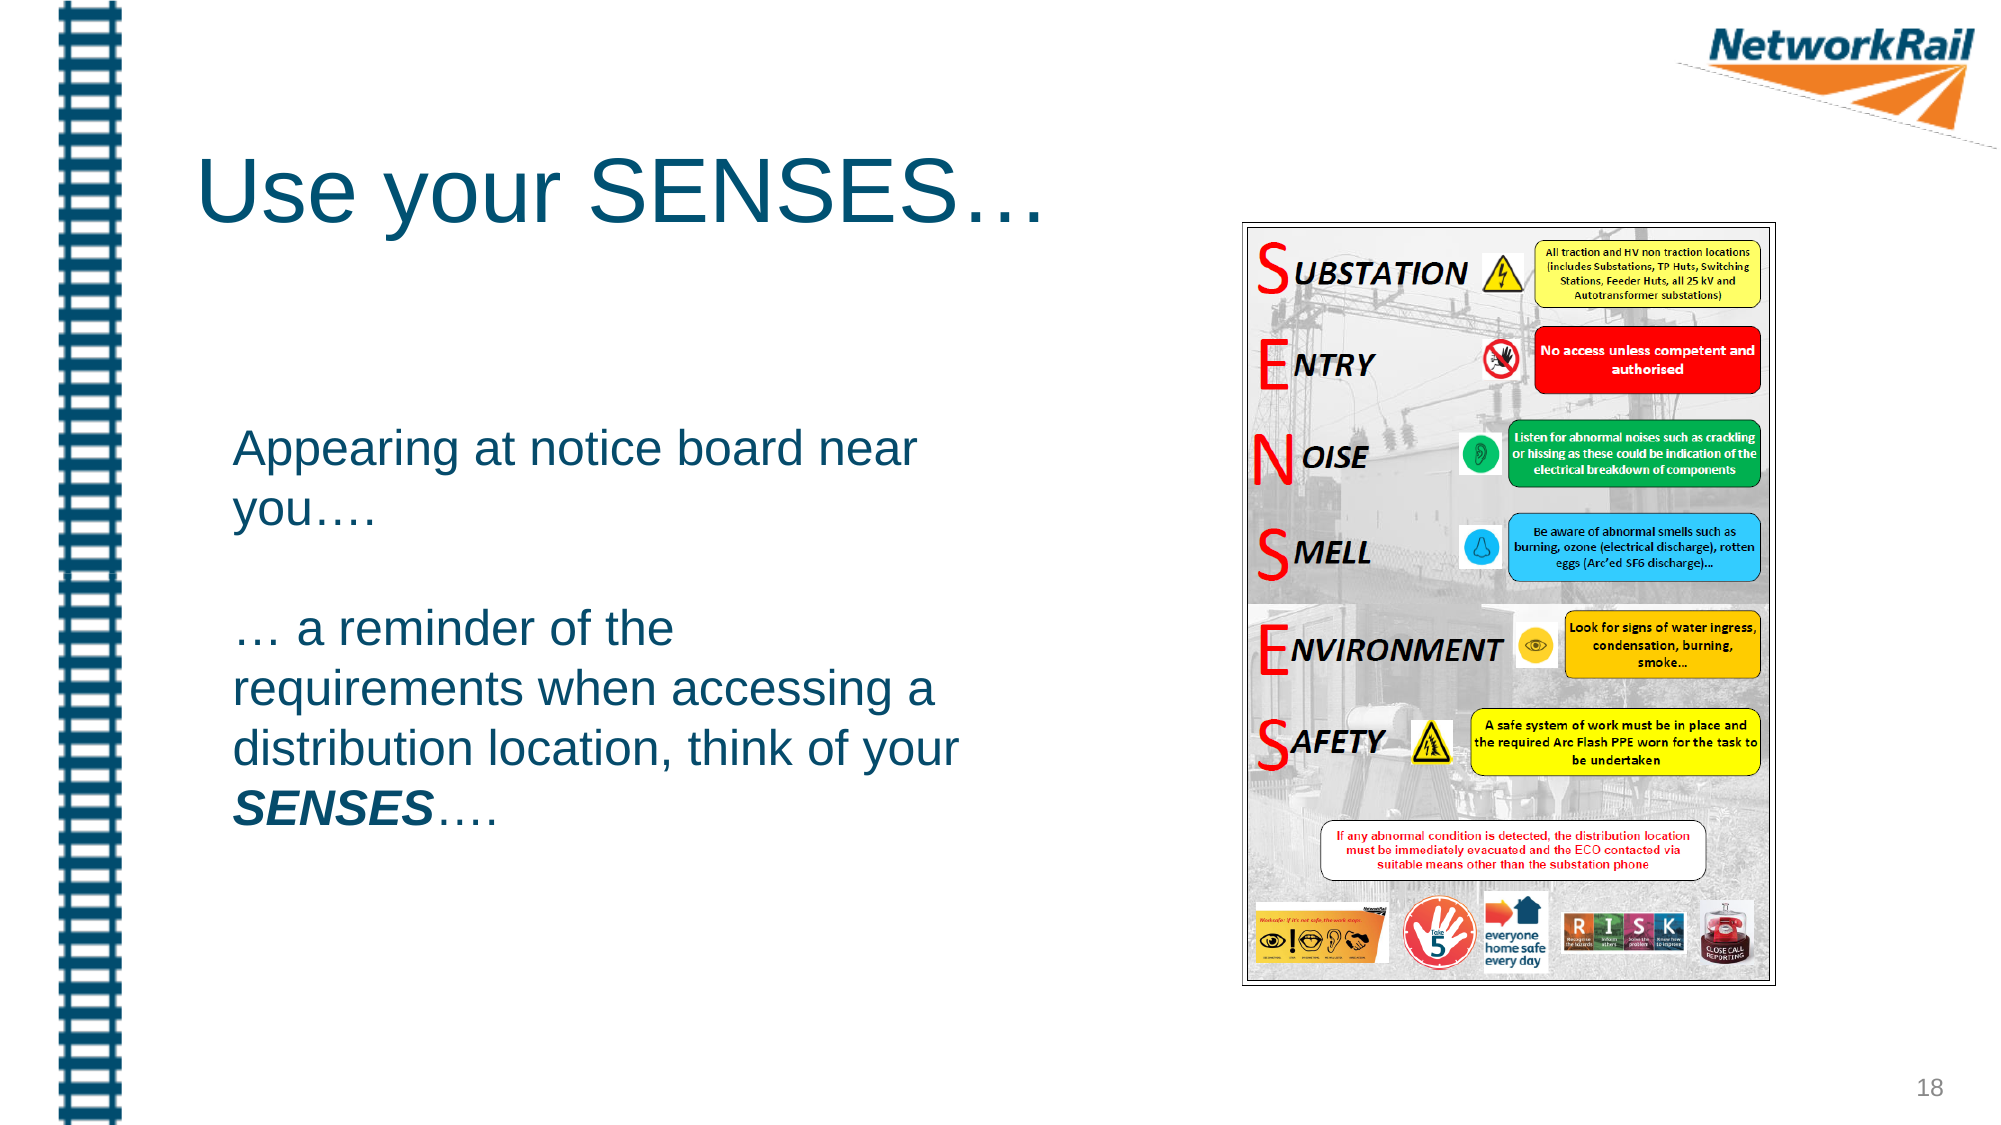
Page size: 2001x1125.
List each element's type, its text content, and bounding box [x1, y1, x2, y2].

picture [71, 120, 109, 134]
picture [115, 120, 121, 134]
picture [1674, 0, 2000, 150]
picture [59, 819, 65, 833]
slide_number 18 [1819, 1071, 1960, 1102]
picture [71, 668, 109, 682]
picture [59, 420, 65, 434]
picture [71, 495, 109, 509]
picture [59, 120, 65, 134]
picture [59, 869, 65, 883]
picture [115, 70, 121, 84]
picture [115, 1094, 121, 1108]
picture [115, 994, 121, 1008]
picture [59, 270, 65, 284]
picture [115, 1044, 121, 1058]
picture [115, 1, 121, 9]
picture [71, 1119, 109, 1125]
picture [71, 894, 109, 908]
picture [115, 45, 121, 59]
picture [115, 170, 121, 184]
picture [59, 145, 65, 159]
picture [59, 1069, 65, 1083]
picture [71, 445, 109, 459]
picture [71, 70, 109, 84]
picture [115, 1019, 121, 1033]
picture [71, 574, 109, 582]
picture [71, 869, 109, 883]
picture [115, 545, 121, 560]
picture [59, 844, 65, 858]
picture [115, 195, 121, 209]
picture [59, 1, 65, 9]
picture [115, 395, 121, 409]
picture [59, 520, 65, 535]
picture [59, 944, 65, 958]
picture [115, 470, 121, 484]
picture [115, 643, 121, 657]
picture [59, 593, 65, 607]
picture [115, 593, 121, 607]
picture [71, 693, 109, 707]
picture [115, 270, 121, 284]
picture [115, 420, 121, 434]
picture [115, 793, 121, 808]
picture [71, 45, 109, 59]
picture [59, 370, 65, 384]
picture [71, 743, 109, 757]
picture [115, 520, 121, 535]
picture [115, 245, 121, 259]
picture [115, 220, 121, 234]
picture [115, 844, 121, 858]
text_box Use your SENSES… [180, 135, 1771, 207]
picture [71, 768, 109, 782]
picture [115, 95, 121, 109]
picture [59, 20, 65, 34]
picture [115, 445, 121, 459]
picture [115, 618, 121, 632]
picture [115, 370, 121, 384]
picture [59, 495, 65, 509]
picture [71, 245, 109, 259]
text_box Appearing at notice board near you…. … a reminder of the requirements when accessing a distribution location, think of your SENSES…. [217, 408, 981, 843]
picture [1234, 215, 1783, 990]
picture [59, 170, 65, 184]
picture [115, 743, 121, 757]
picture [71, 844, 109, 858]
picture [71, 270, 109, 284]
picture [71, 1044, 109, 1058]
picture [59, 894, 65, 908]
picture [59, 295, 65, 309]
picture [71, 793, 109, 808]
picture [71, 145, 109, 159]
picture [59, 574, 65, 582]
picture [71, 718, 109, 732]
picture [115, 869, 121, 883]
picture [115, 768, 121, 782]
picture [59, 545, 65, 560]
picture [71, 520, 109, 535]
picture [115, 894, 121, 908]
picture [59, 693, 65, 707]
picture [115, 668, 121, 682]
picture [71, 919, 109, 933]
picture [71, 819, 109, 833]
picture [59, 1044, 65, 1058]
picture [59, 445, 65, 459]
picture [115, 969, 121, 983]
picture [59, 994, 65, 1008]
picture [71, 593, 109, 607]
picture [115, 718, 121, 732]
picture [59, 245, 65, 259]
picture [71, 545, 109, 560]
picture [71, 643, 109, 657]
picture [59, 470, 65, 484]
picture [59, 618, 65, 632]
picture [59, 743, 65, 757]
picture [71, 420, 109, 434]
picture [115, 20, 121, 34]
picture [59, 1094, 65, 1108]
picture [59, 320, 65, 334]
picture [115, 919, 121, 933]
picture [71, 944, 109, 958]
picture [59, 45, 65, 59]
picture [59, 95, 65, 109]
picture [59, 220, 65, 234]
picture [71, 20, 109, 34]
picture [71, 370, 109, 384]
picture [71, 470, 109, 484]
picture [71, 170, 109, 184]
picture [71, 220, 109, 234]
picture [115, 345, 121, 359]
picture [59, 668, 65, 682]
picture [59, 643, 65, 657]
picture [115, 320, 121, 334]
picture [71, 994, 109, 1008]
picture [59, 969, 65, 983]
picture [59, 718, 65, 732]
picture [115, 295, 121, 309]
picture [71, 618, 109, 632]
picture [71, 95, 109, 109]
picture [71, 320, 109, 334]
picture [59, 793, 65, 808]
picture [115, 1069, 121, 1083]
picture [115, 819, 121, 833]
picture [59, 919, 65, 933]
picture [59, 1019, 65, 1033]
picture [71, 345, 109, 359]
picture [71, 1019, 109, 1033]
picture [115, 944, 121, 958]
picture [115, 574, 121, 582]
picture [71, 195, 109, 209]
picture [71, 395, 109, 409]
picture [59, 768, 65, 782]
picture [71, 1094, 109, 1108]
picture [59, 70, 65, 84]
picture [59, 345, 65, 359]
picture [59, 395, 65, 409]
picture [71, 969, 109, 983]
picture [115, 693, 121, 707]
picture [115, 495, 121, 509]
picture [71, 1, 109, 9]
picture [71, 295, 109, 309]
picture [115, 145, 121, 159]
picture [71, 1069, 109, 1083]
picture [59, 195, 65, 209]
